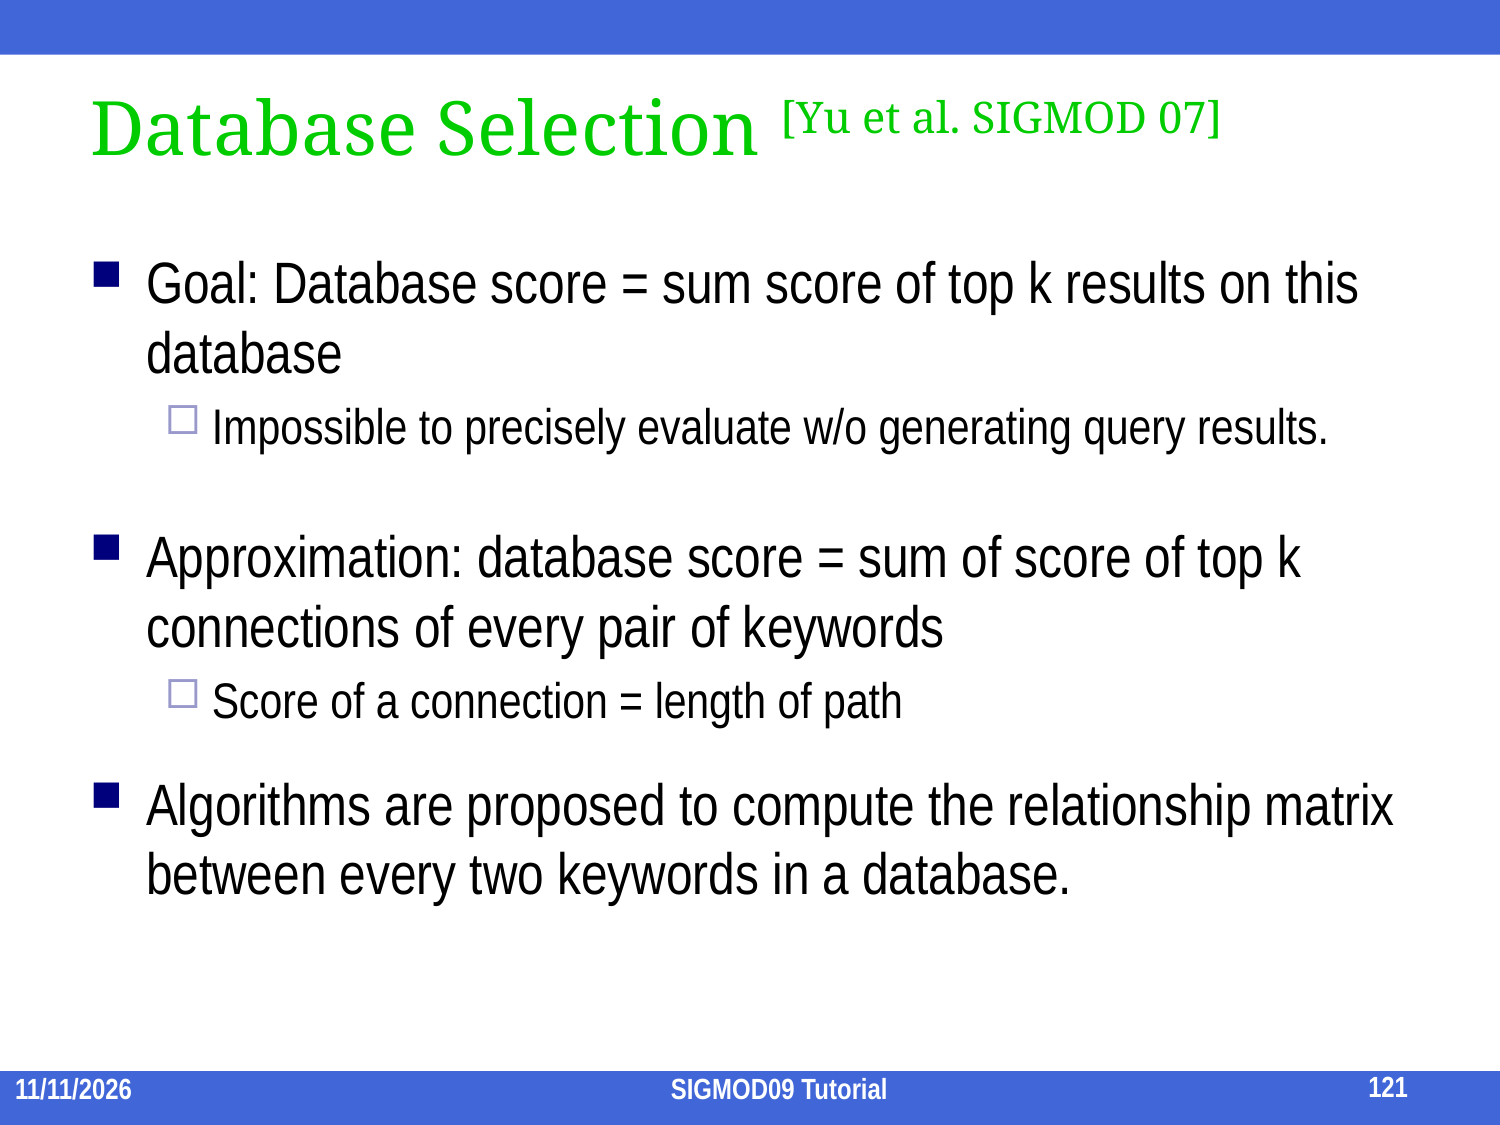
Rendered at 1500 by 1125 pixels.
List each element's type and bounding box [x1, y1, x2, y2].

list [74, 237, 1426, 1059]
footer [348, 1076, 1211, 1113]
title [74, 35, 1451, 216]
slide_number [0, 1076, 314, 1113]
slide_number [1234, 1074, 1424, 1111]
